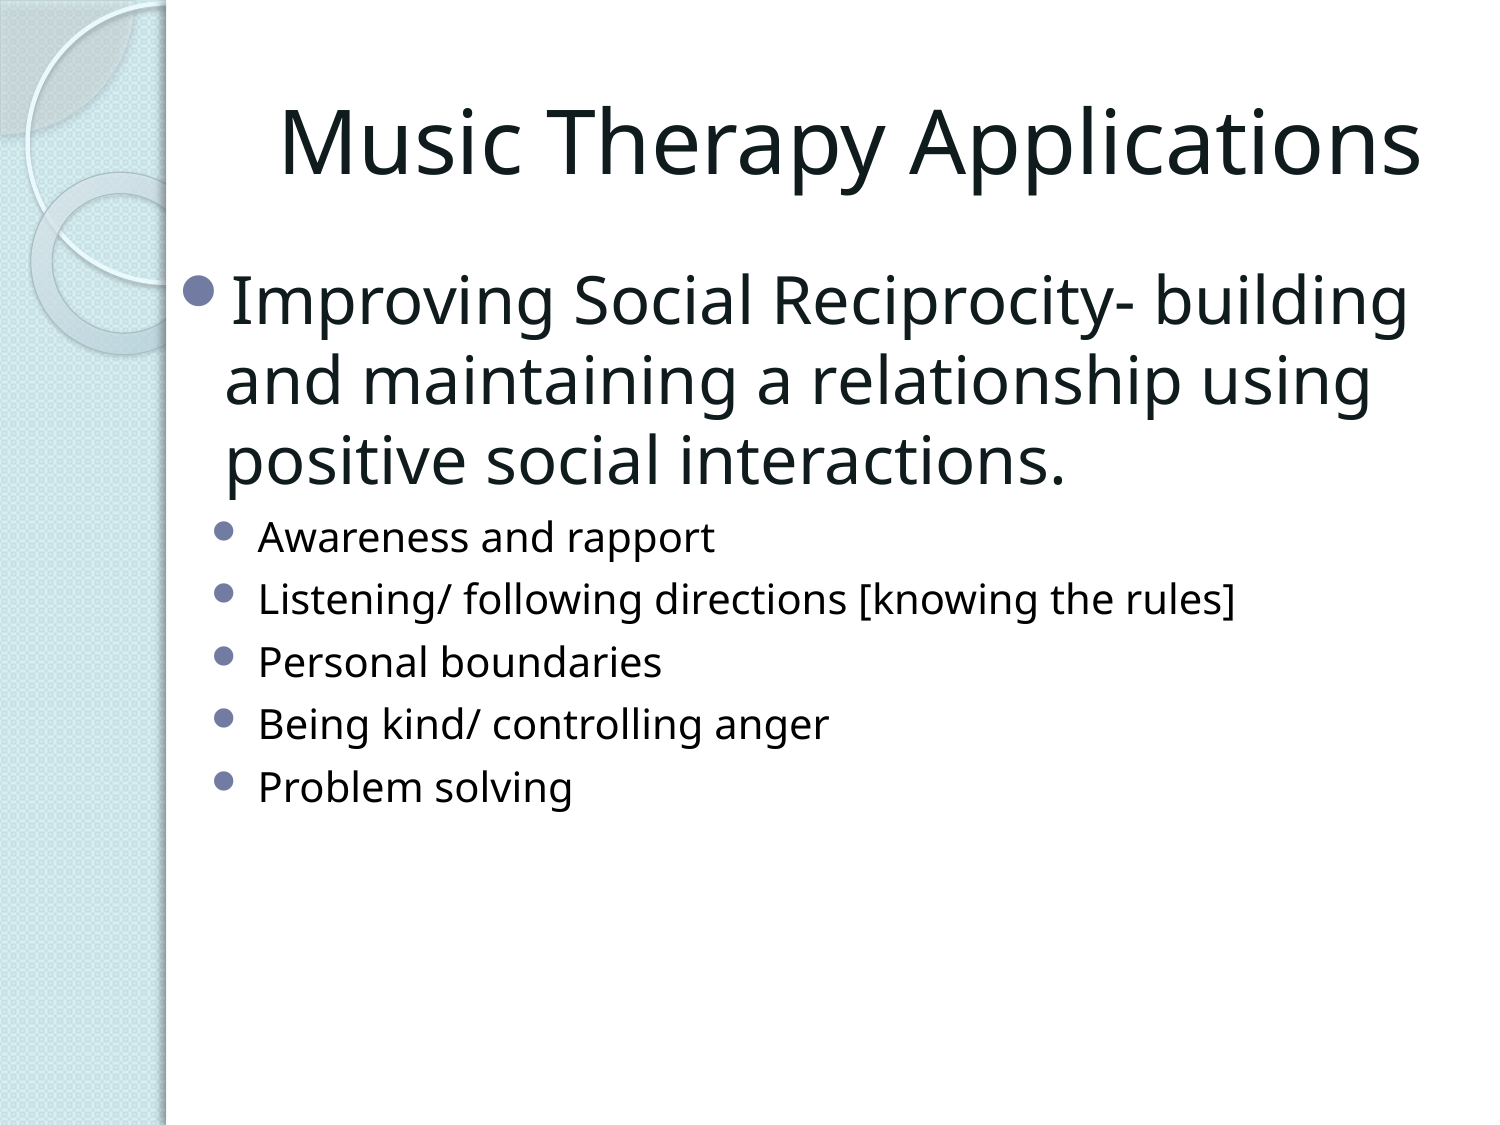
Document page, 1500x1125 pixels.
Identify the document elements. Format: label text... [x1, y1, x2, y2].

title Music Therapy Applications [235, 45, 1466, 233]
list Improving Social Reciprocity- building and maintaining a relationship using positive social interactions. Awareness and rapport Listening/ following directions [knowing the rules] Personal boundaries Being kind/ controlling anger Problem solving [149, 249, 1466, 1125]
